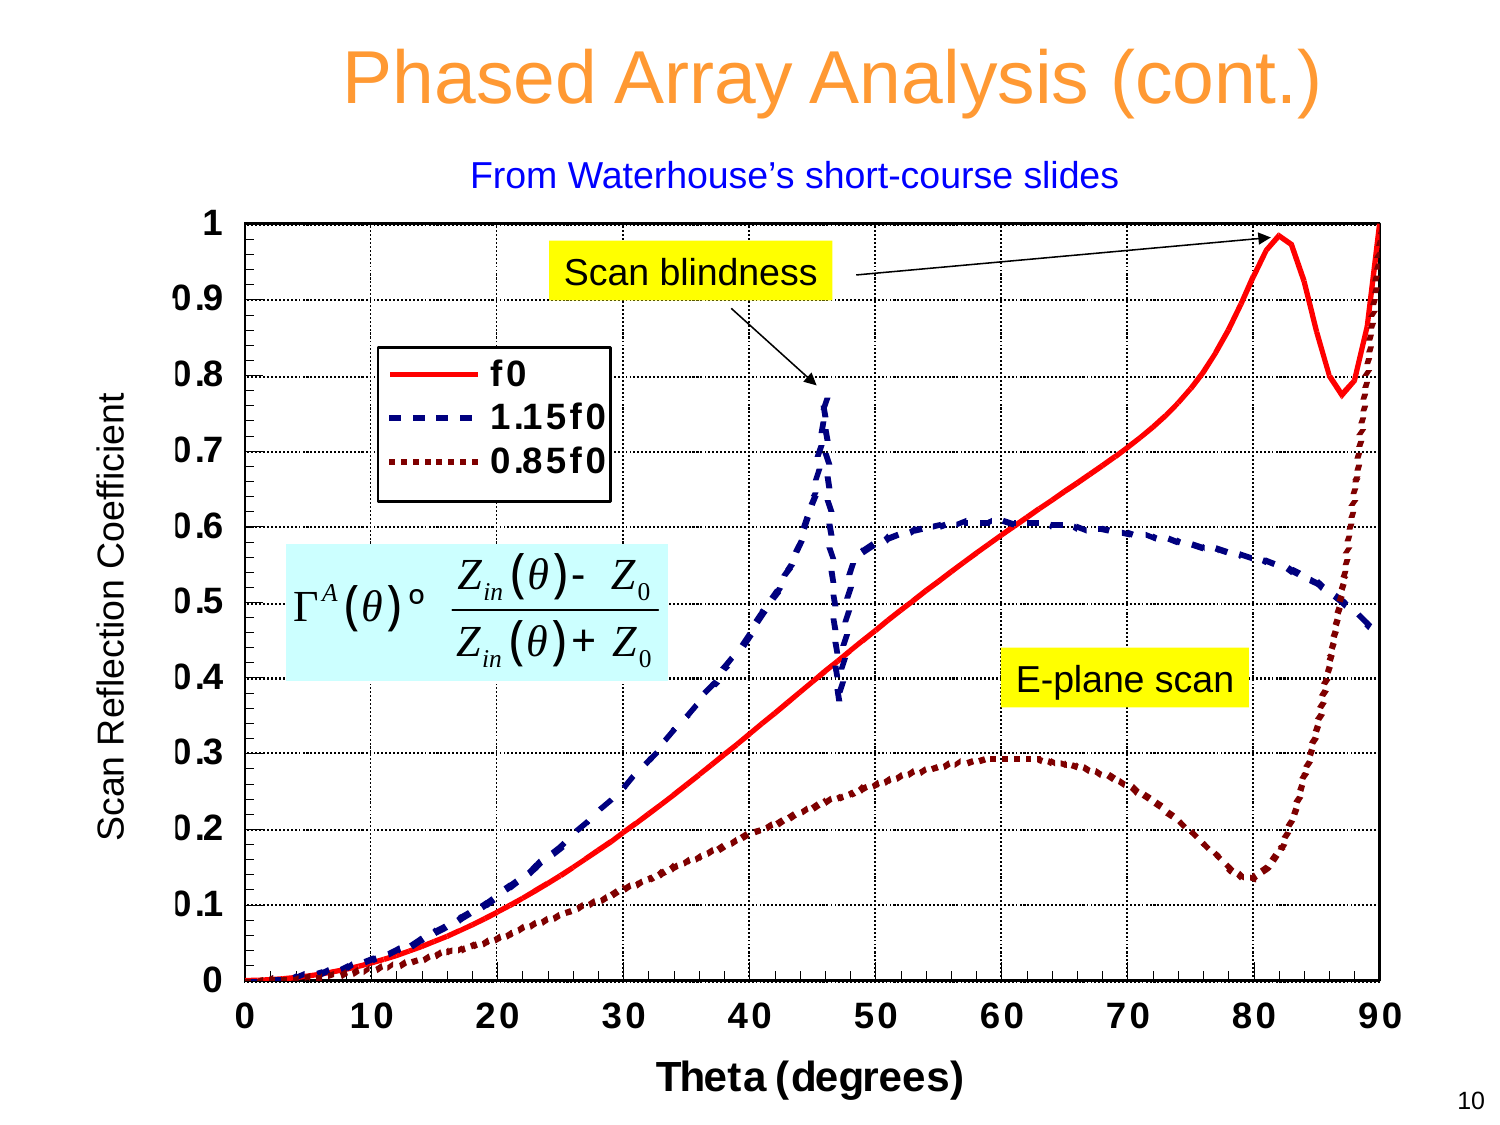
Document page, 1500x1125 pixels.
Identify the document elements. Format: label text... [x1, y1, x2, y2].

picture [111, 190, 1411, 1114]
text_box From Waterhouse’s short-course slides [455, 143, 1135, 189]
title Phased Array Analysis (cont.) [243, 20, 1423, 127]
text_box Scan Reflection Coefficient [78, 367, 106, 857]
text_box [286, 543, 669, 681]
slide_number 10 [1149, 1046, 1500, 1125]
